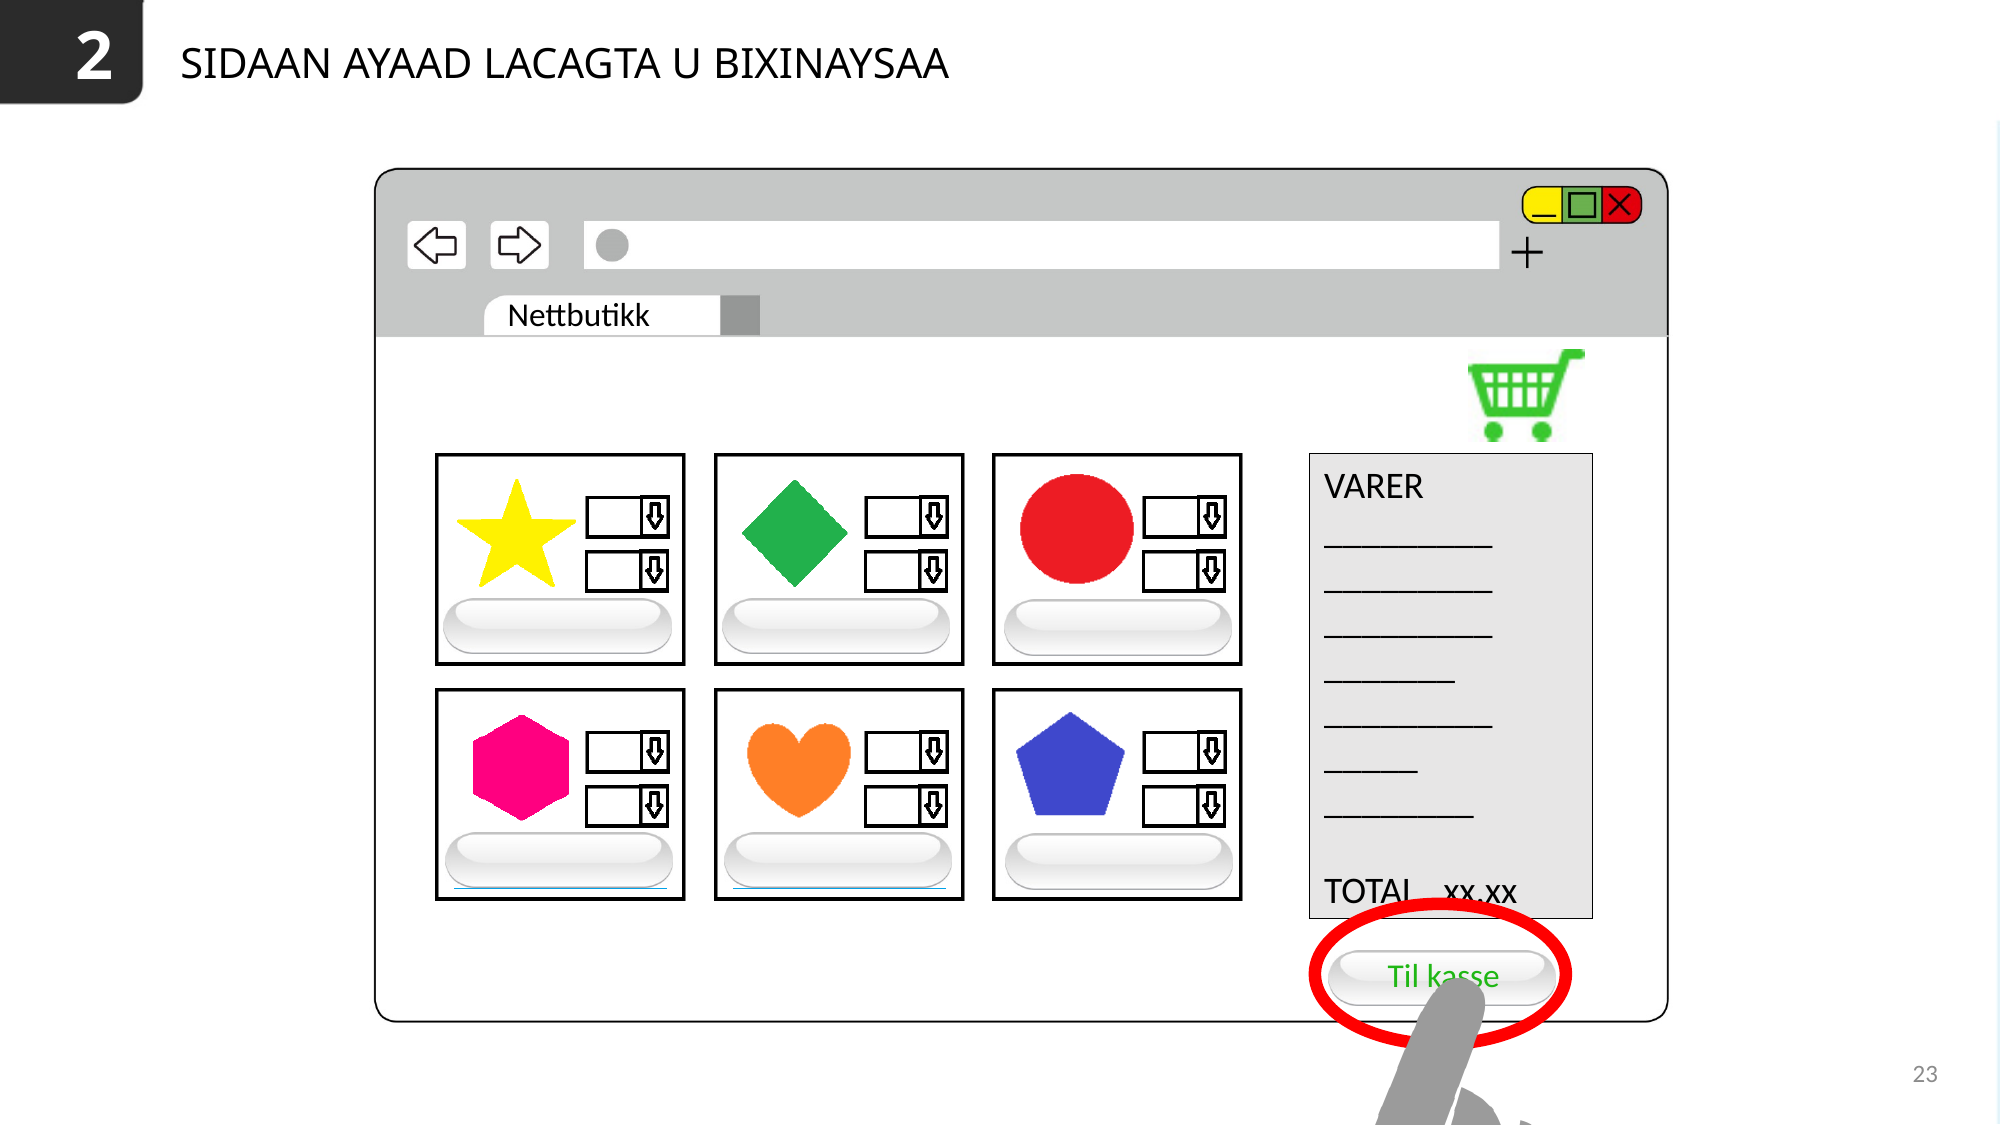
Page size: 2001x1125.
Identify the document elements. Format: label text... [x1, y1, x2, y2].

picture [0, 0, 2000, 1125]
title SIDAAN AYAAD LACAGTA U BIXINAYSAA [165, 34, 1864, 95]
slide_number 23 [1837, 1042, 1954, 1103]
